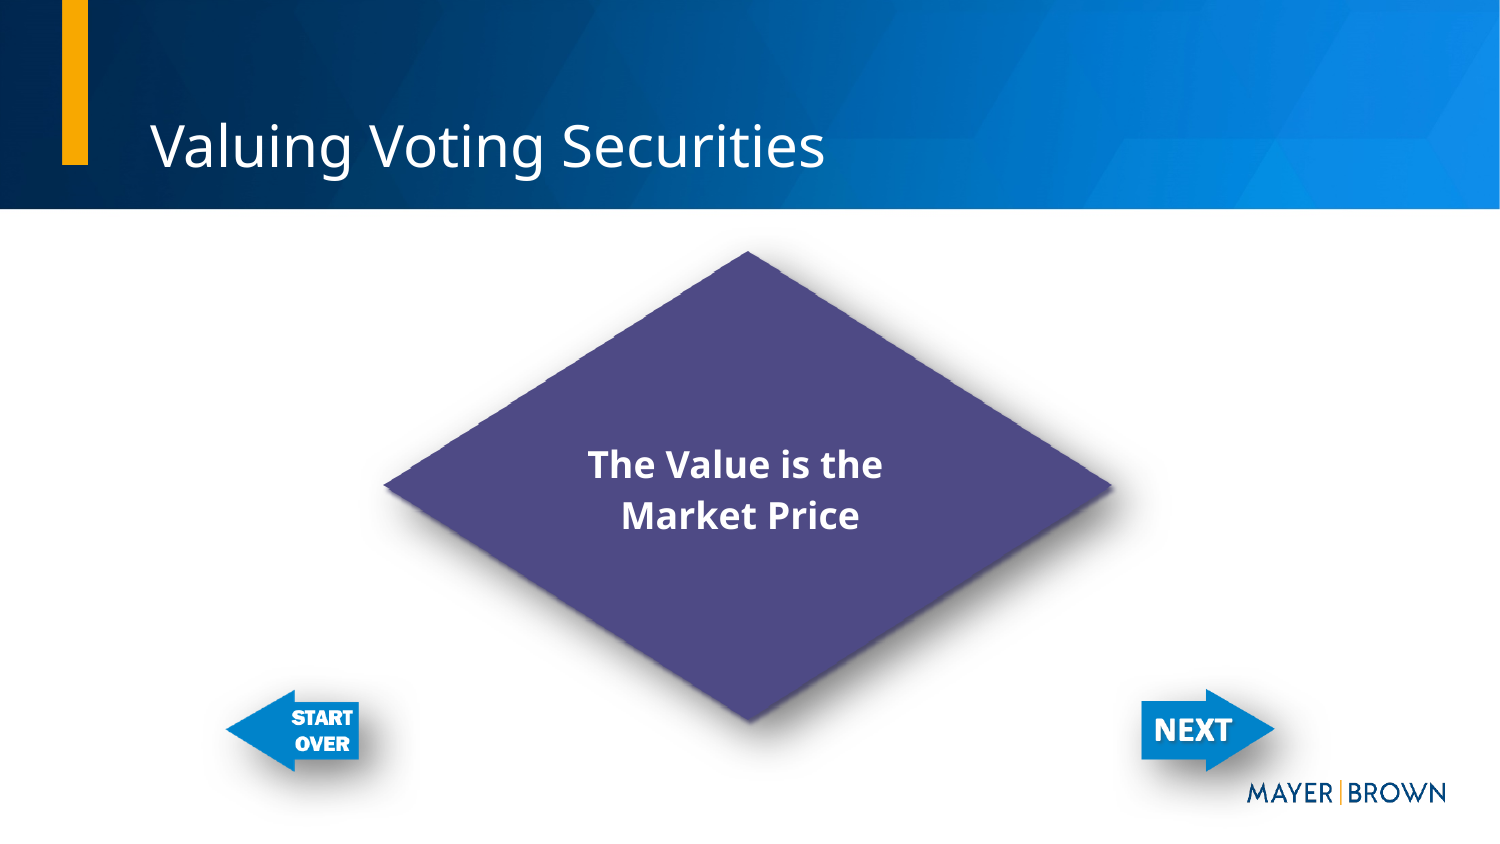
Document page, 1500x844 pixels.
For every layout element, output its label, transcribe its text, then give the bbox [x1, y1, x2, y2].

picture [382, 251, 1118, 729]
picture [1141, 760, 1205, 772]
picture [1141, 688, 1276, 772]
title Valuing Voting Securities [150, 44, 1349, 180]
picture [224, 689, 359, 773]
picture [1156, 719, 1176, 743]
picture [1180, 719, 1234, 746]
picture [1259, 780, 1445, 805]
text_box [1015, 782, 1259, 833]
picture [0, 0, 1500, 217]
